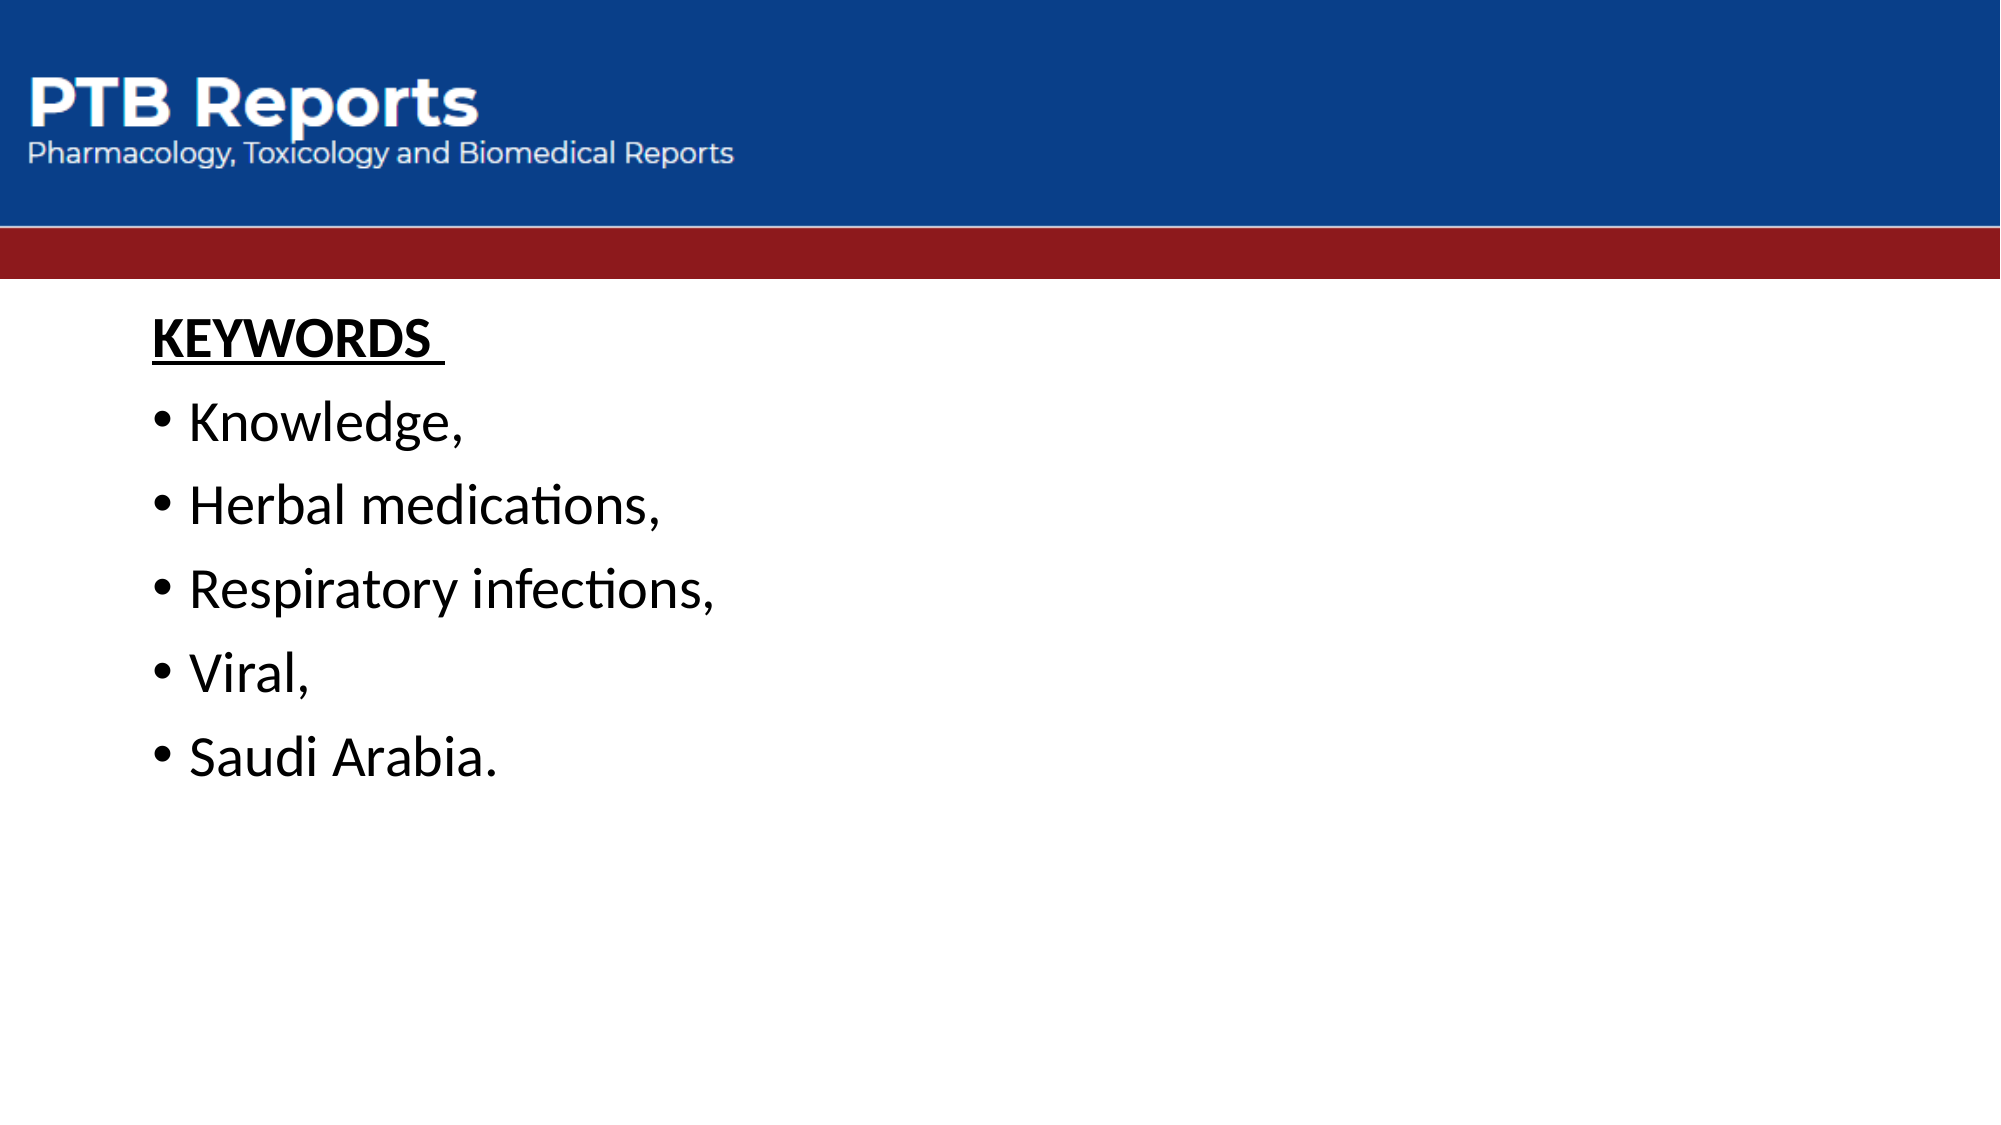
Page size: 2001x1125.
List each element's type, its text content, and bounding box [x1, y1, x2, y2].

list KEYWORDS Knowledge, Herbal medications, Respiratory infections, Viral, Saudi Arabia. [137, 299, 1863, 1088]
picture [0, 0, 2000, 279]
